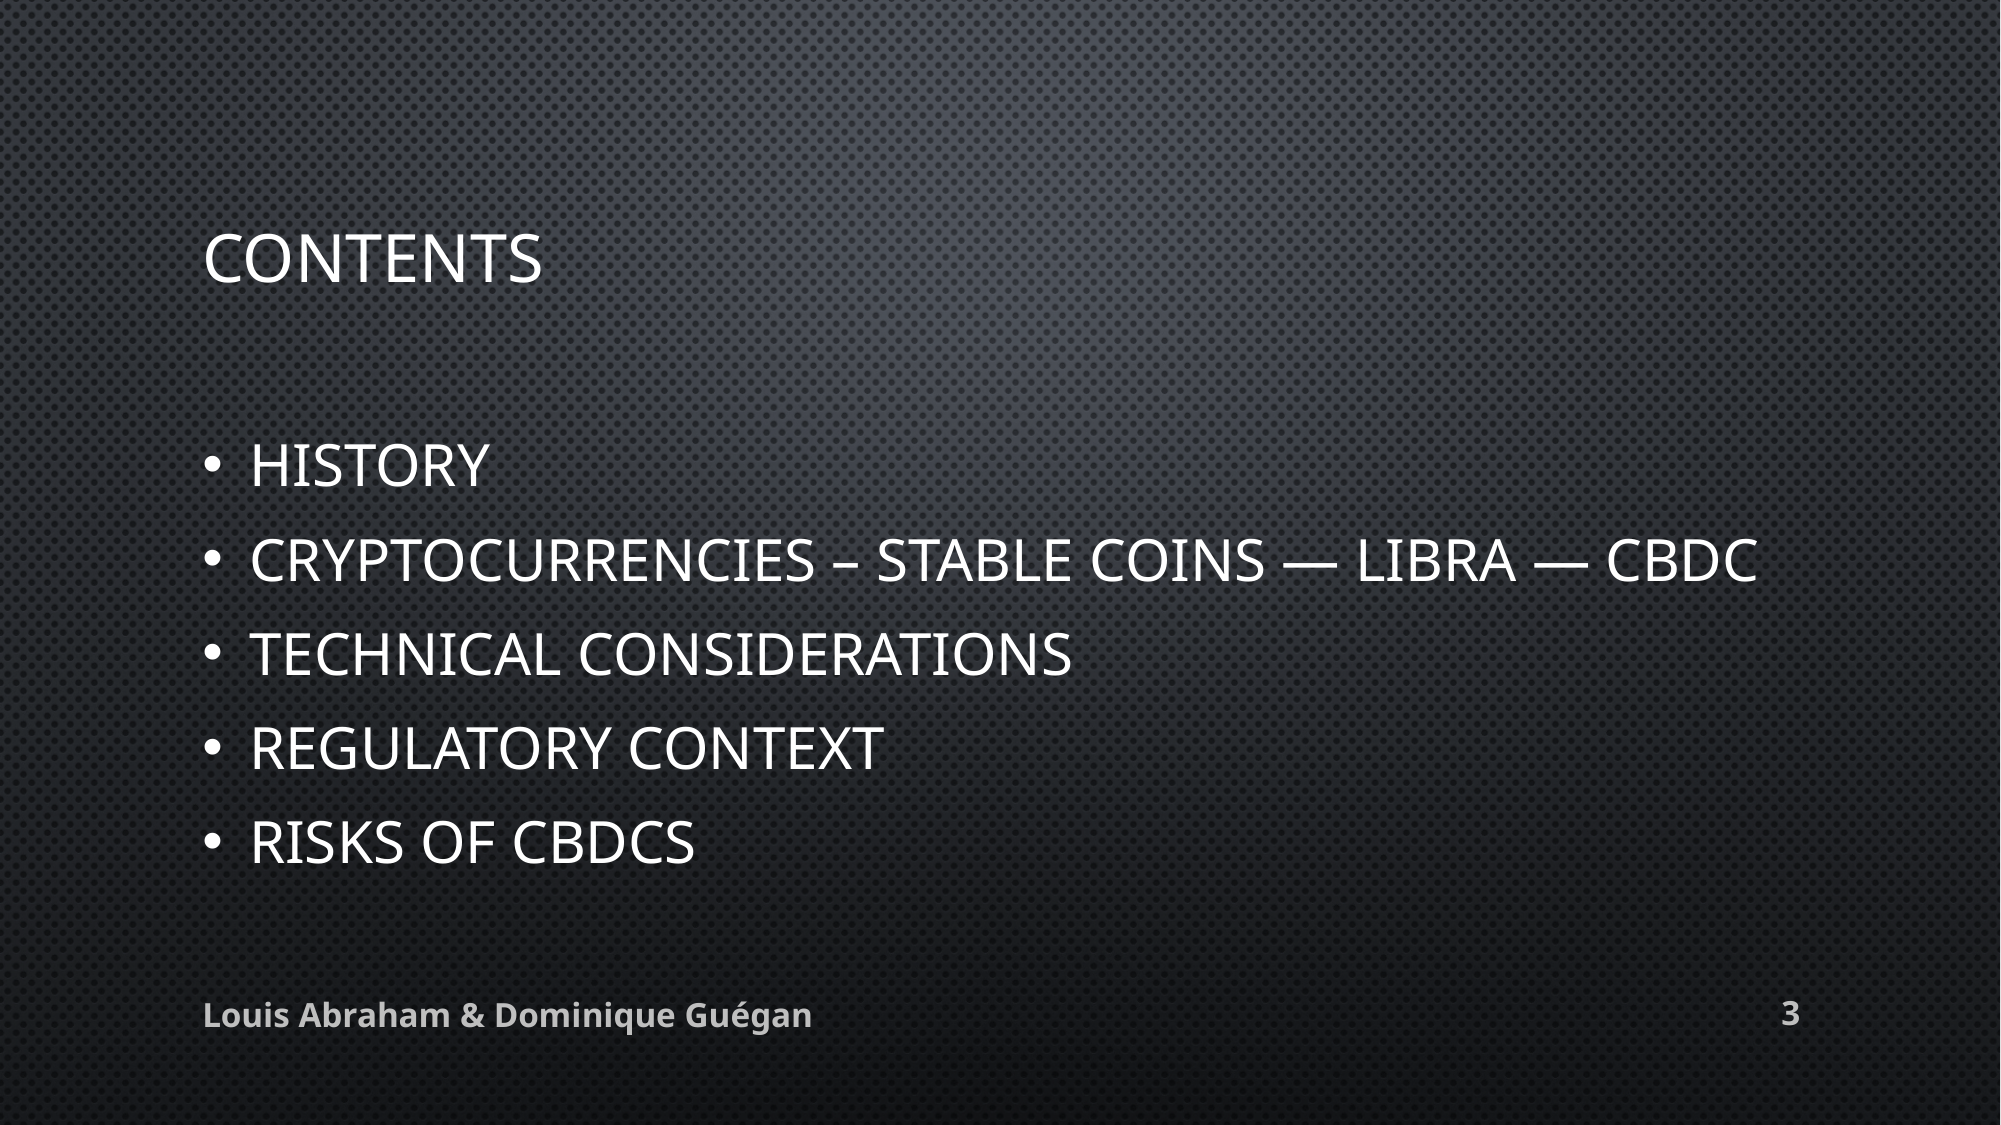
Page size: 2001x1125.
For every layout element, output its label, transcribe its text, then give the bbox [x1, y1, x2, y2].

slide_number 2 [1724, 984, 1816, 1045]
footer Louis Abraham & Dominique Guégan [187, 987, 1425, 1047]
title Contents [187, 99, 1813, 387]
list History Cryptocurrencies – Stable coins — Libra — CBDC Technical considerations Regulatory context Risks of CBDCs [187, 387, 1813, 917]
